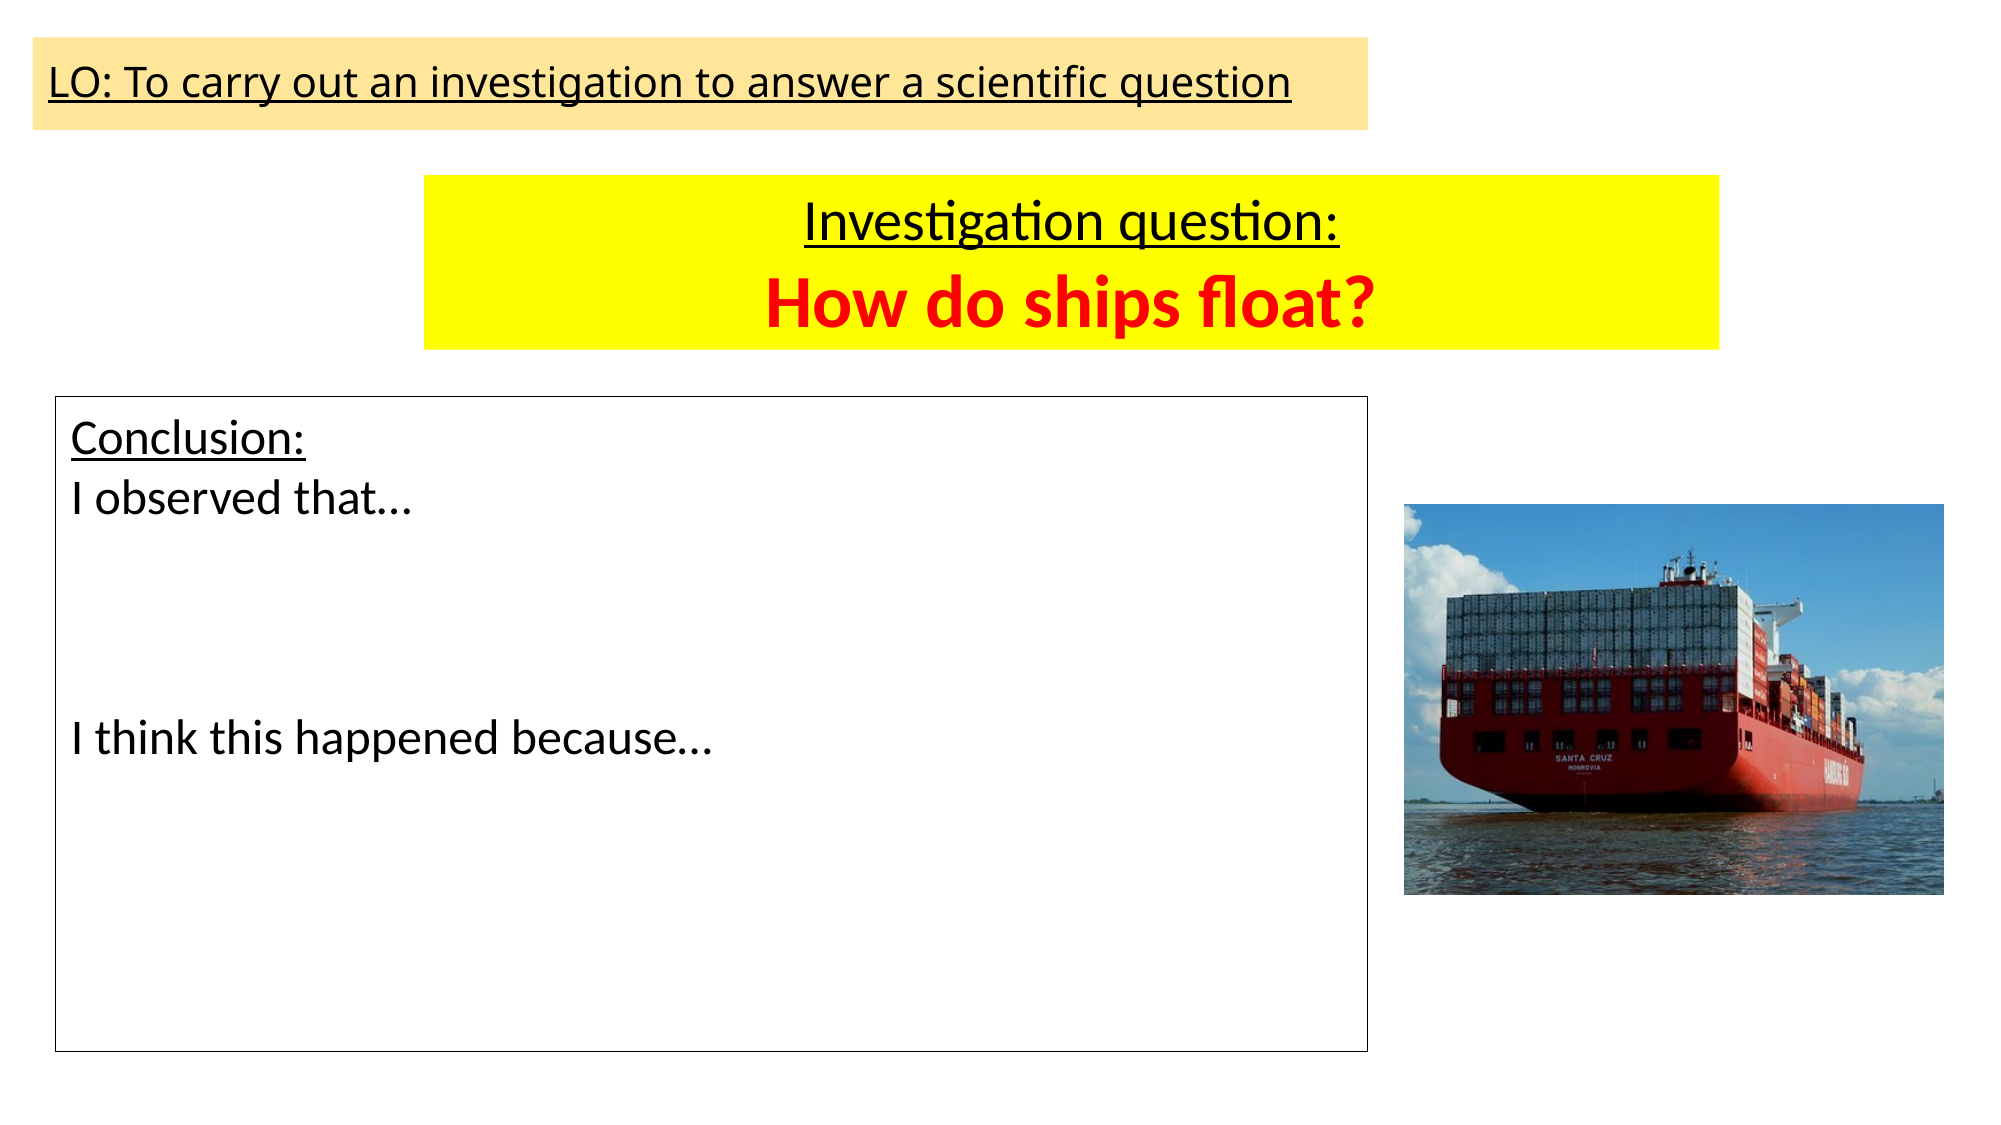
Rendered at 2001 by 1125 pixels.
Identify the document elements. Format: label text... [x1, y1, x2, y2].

text_box Investigation question: How do ships float? [424, 175, 1720, 350]
text_box Conclusion: I observed that… I think this happened because… [55, 396, 1368, 1052]
picture [1404, 504, 1944, 895]
text_box LO: To carry out an investigation to answer a scientific question [32, 37, 1368, 130]
